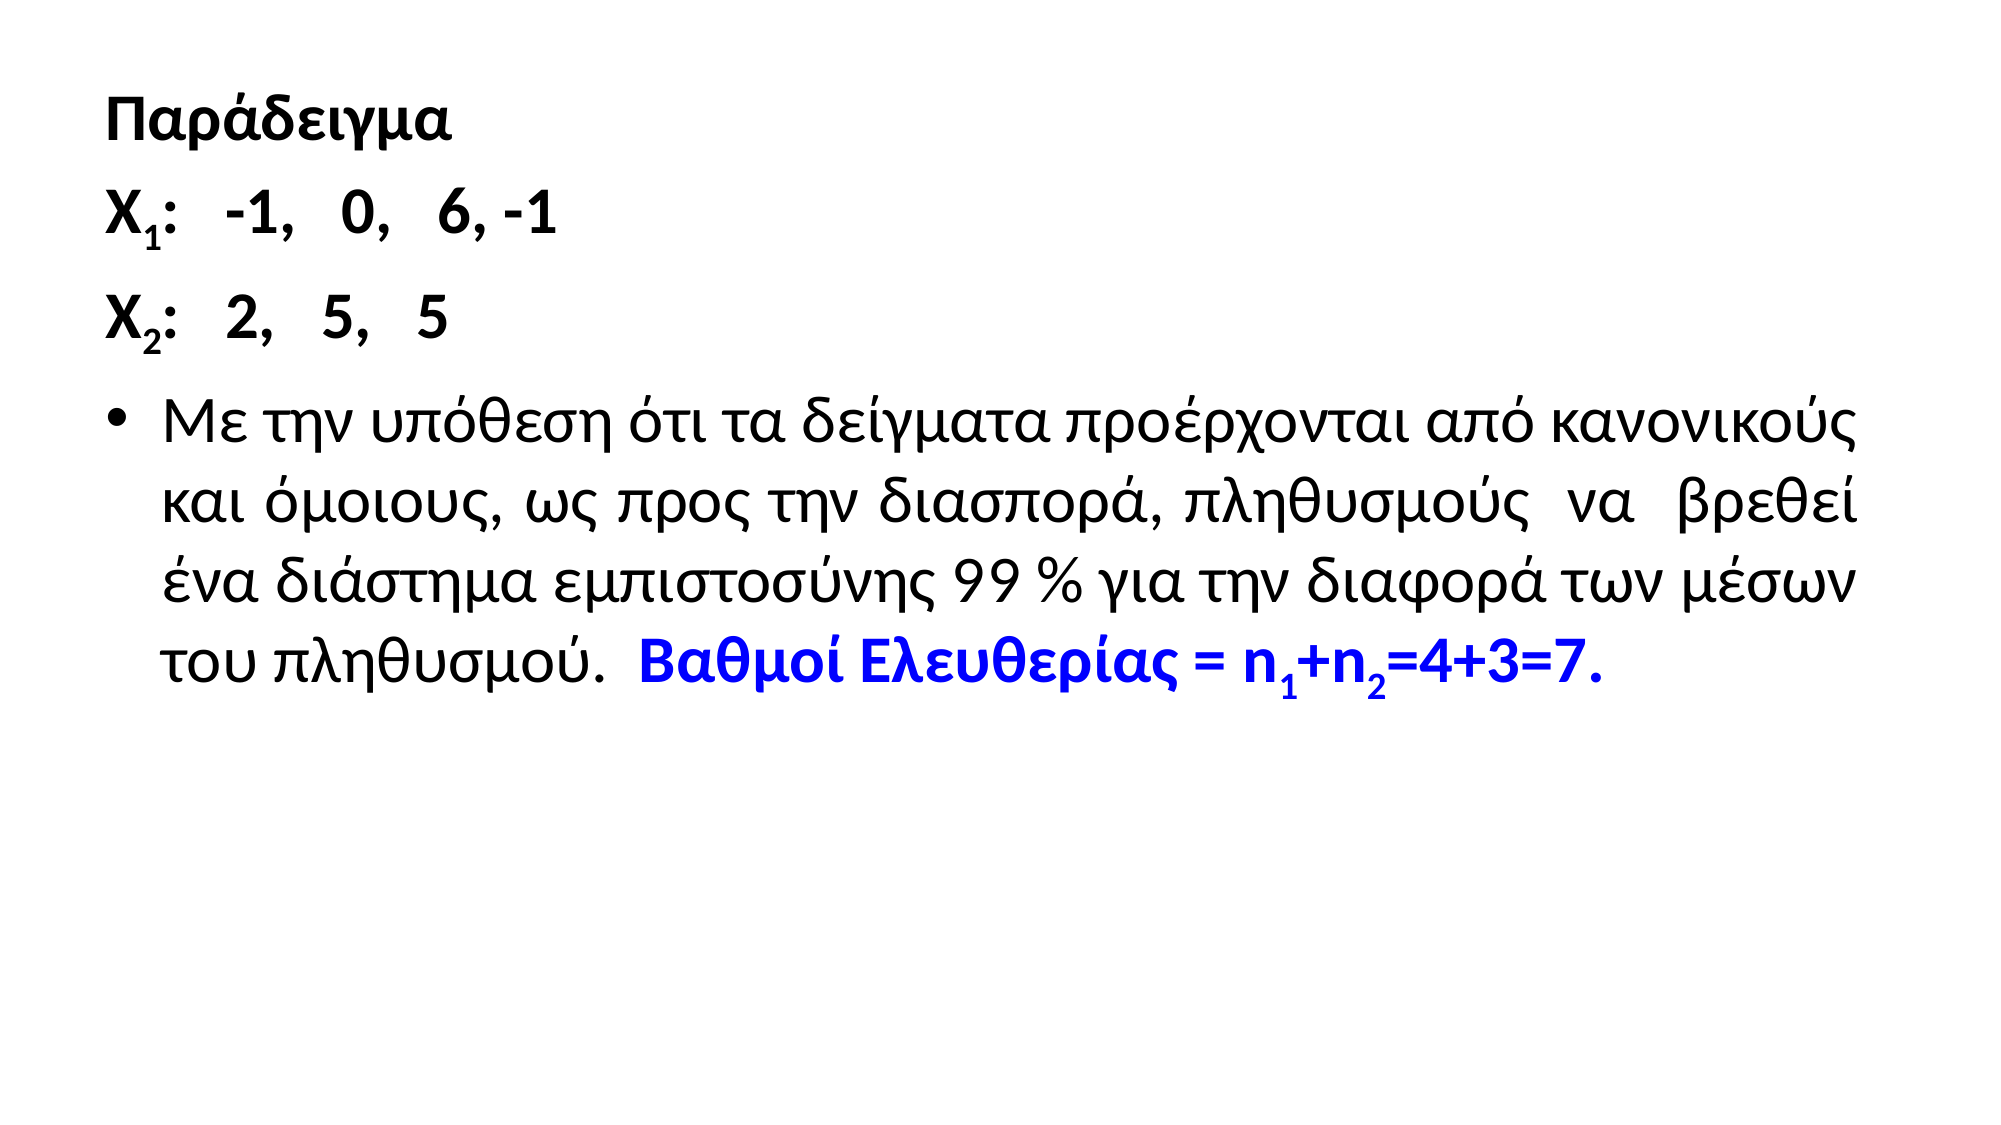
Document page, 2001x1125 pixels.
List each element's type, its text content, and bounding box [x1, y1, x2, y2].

list Παράδειγμα X1: -1, 0, 6, -1 X2: 2, 5, 5 Με την υπόθεση ότι τα δείγματα προέρχονται από κανονικούς και όμοιους, ως προς την διασπορά, πληθυσμούς να βρεθεί ένα διάστημα εμπιστοσύνης 99 % για την διαφορά των μέσων του πληθυσμού. Βαθμοί Ελευθερίας = n1+n2=4+3=7. [90, 66, 1875, 1125]
